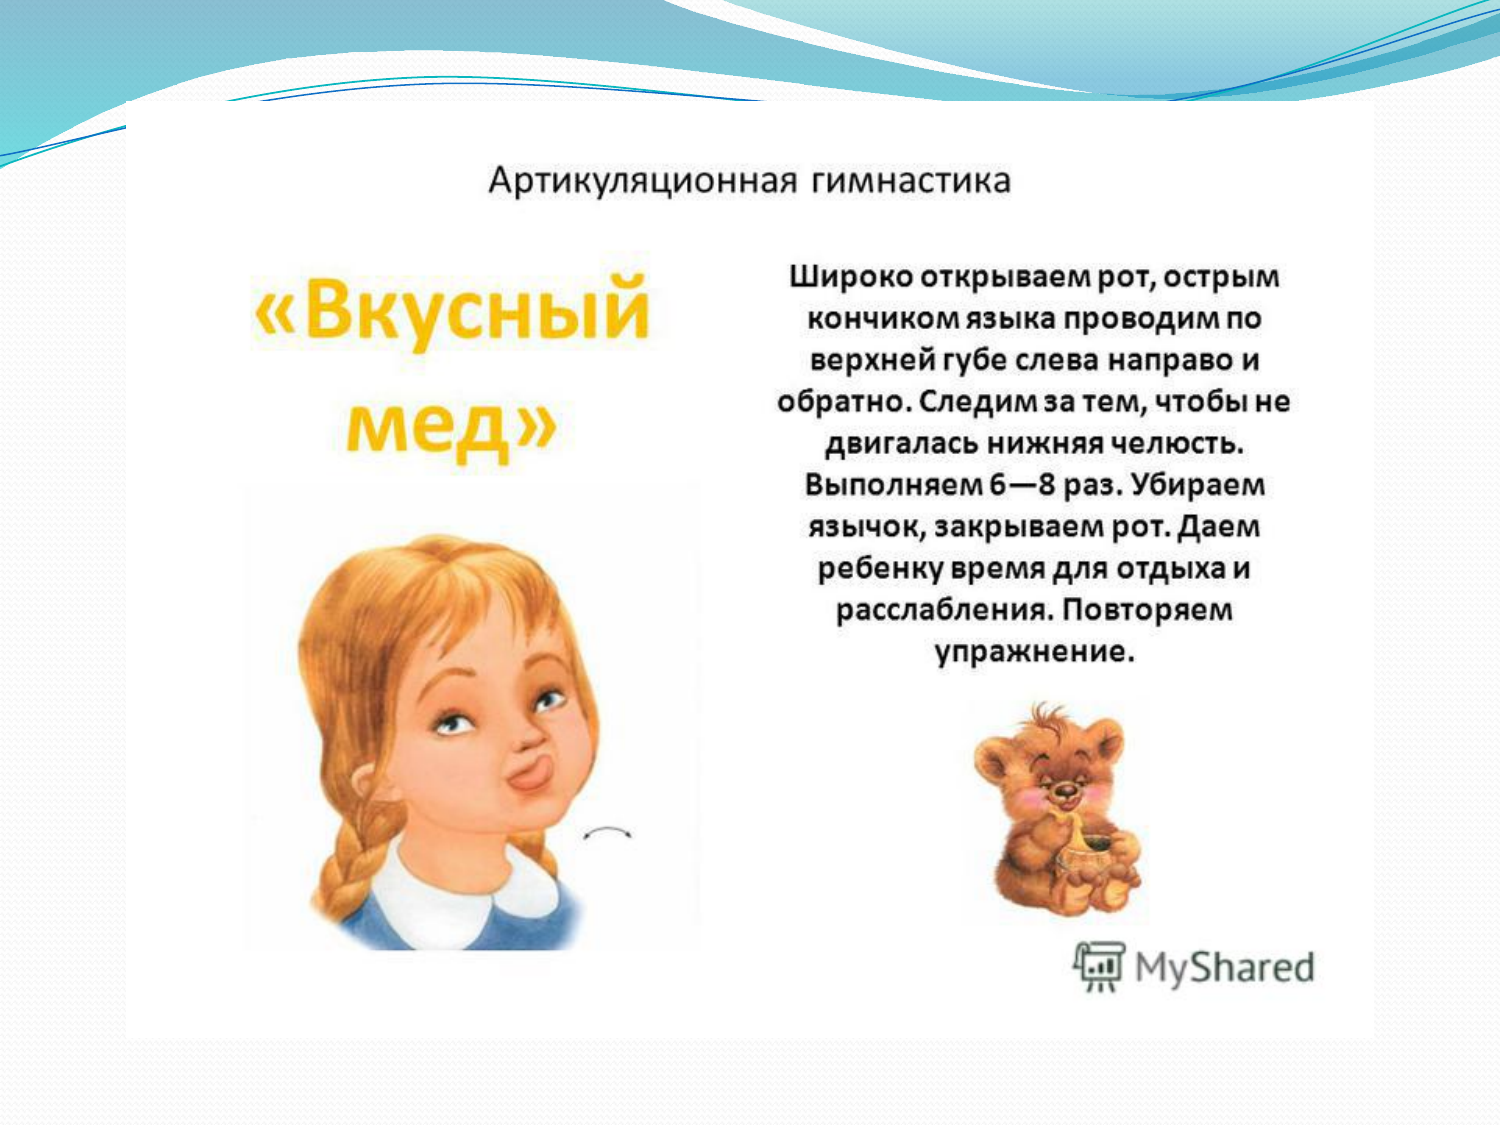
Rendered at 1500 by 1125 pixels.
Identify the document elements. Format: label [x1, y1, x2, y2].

list [125, 101, 1374, 1038]
